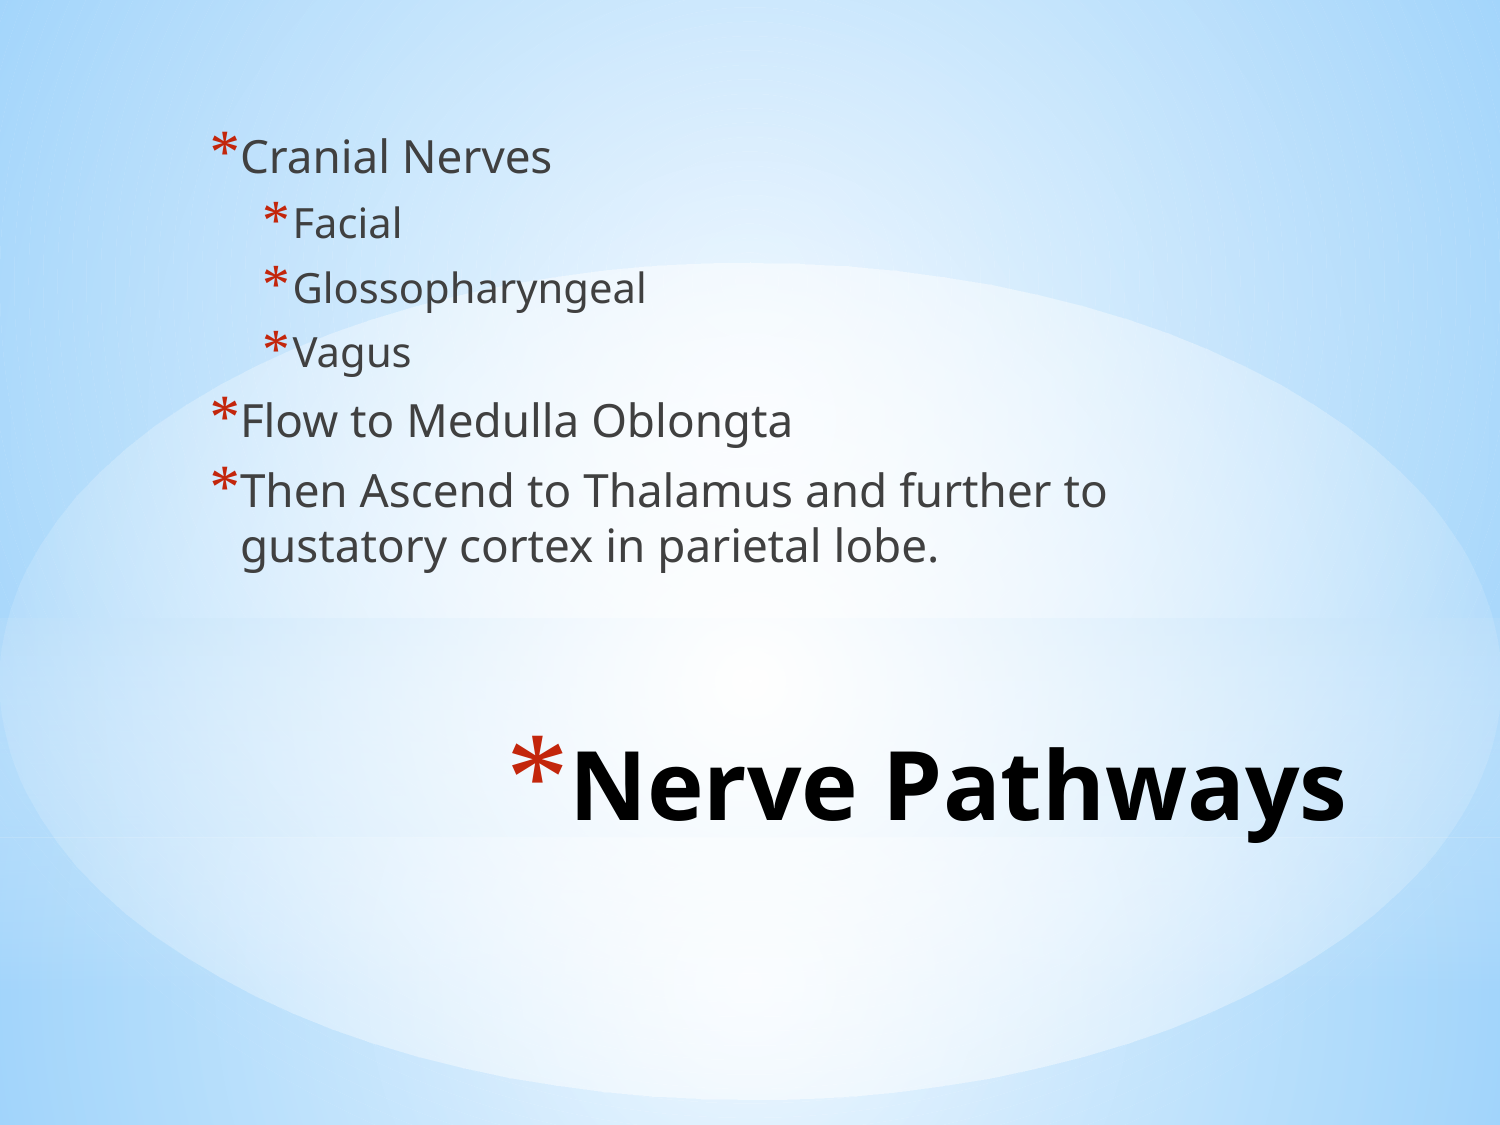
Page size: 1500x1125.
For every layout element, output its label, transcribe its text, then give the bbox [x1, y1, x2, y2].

title Nerve Pathways [294, 717, 1363, 905]
list Cranial Nerves Facial Glossopharyngeal Vagus Flow to Medulla Oblongta Then Ascend to Thalamus and further to gustatory cortex in parietal lobe. [187, 120, 1238, 690]
